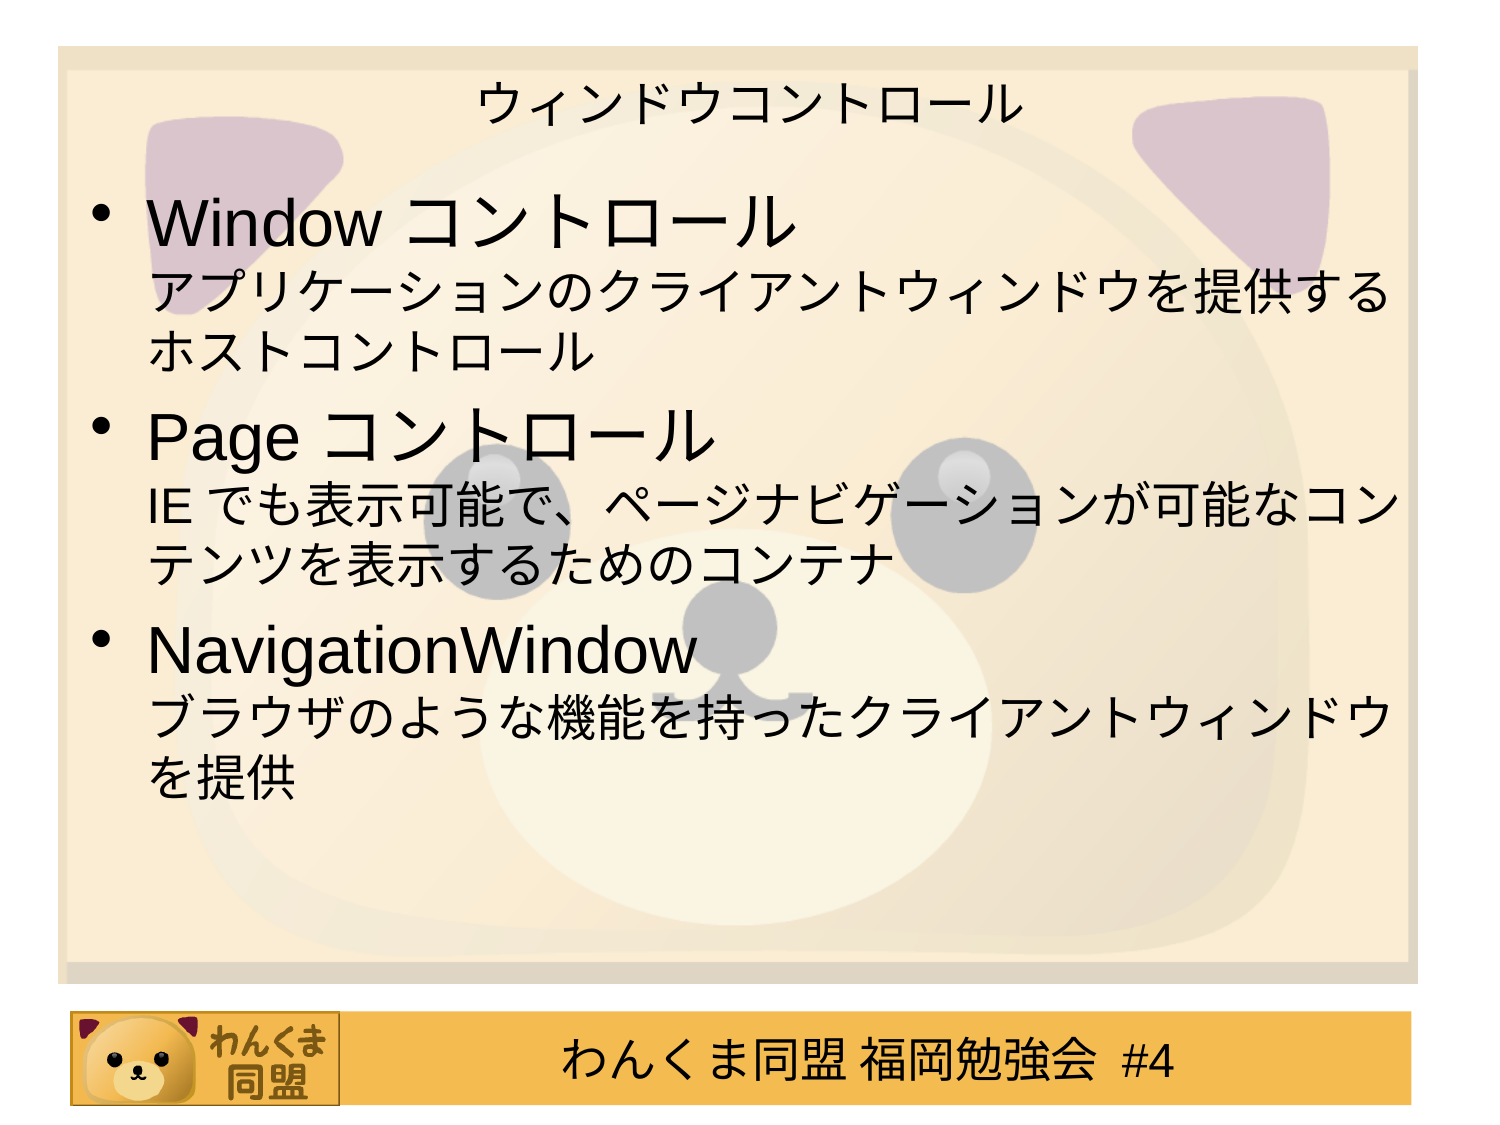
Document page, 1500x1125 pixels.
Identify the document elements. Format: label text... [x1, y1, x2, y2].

picture [70, 1011, 340, 1106]
list Windowコントロール アプリケーションのクライアントウィンドウを提供するホストコントロール Pageコントロール IEでも表示可能で、ページナビゲーションが可能なコンテンツを表示するためのコンテナ NavigationWindow ブラウザのような機能を持ったクライアントウィンドウを提供 [74, 172, 1426, 1006]
picture [58, 46, 1418, 984]
title ウィンドウコントロール [74, 44, 1426, 162]
